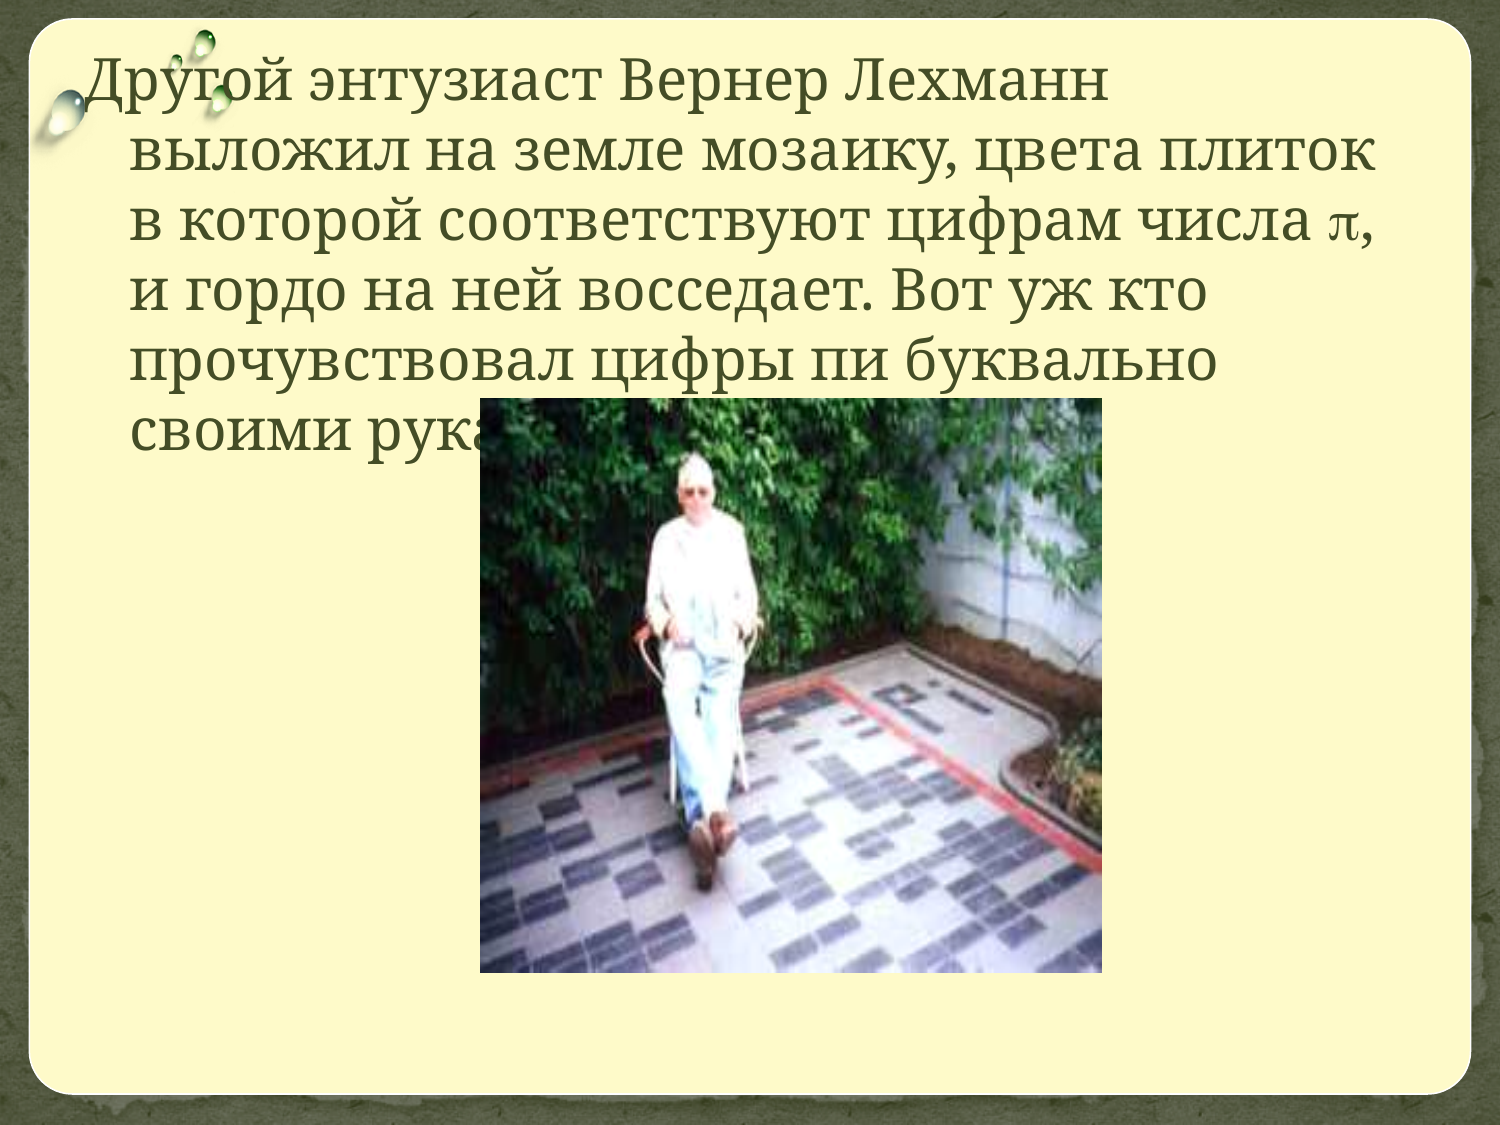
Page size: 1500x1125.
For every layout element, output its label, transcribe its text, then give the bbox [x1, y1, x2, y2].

picture [480, 398, 1102, 973]
picture [17, 0, 243, 195]
list Другой энтузиаст Вернер Лехманн выложил на земле мозаику, цвета плиток в которой соответствуют цифрам числа , и гордо на ней восседает. Вот уж кто прочувствовал цифры пи буквально своими руками. [70, 35, 1421, 811]
